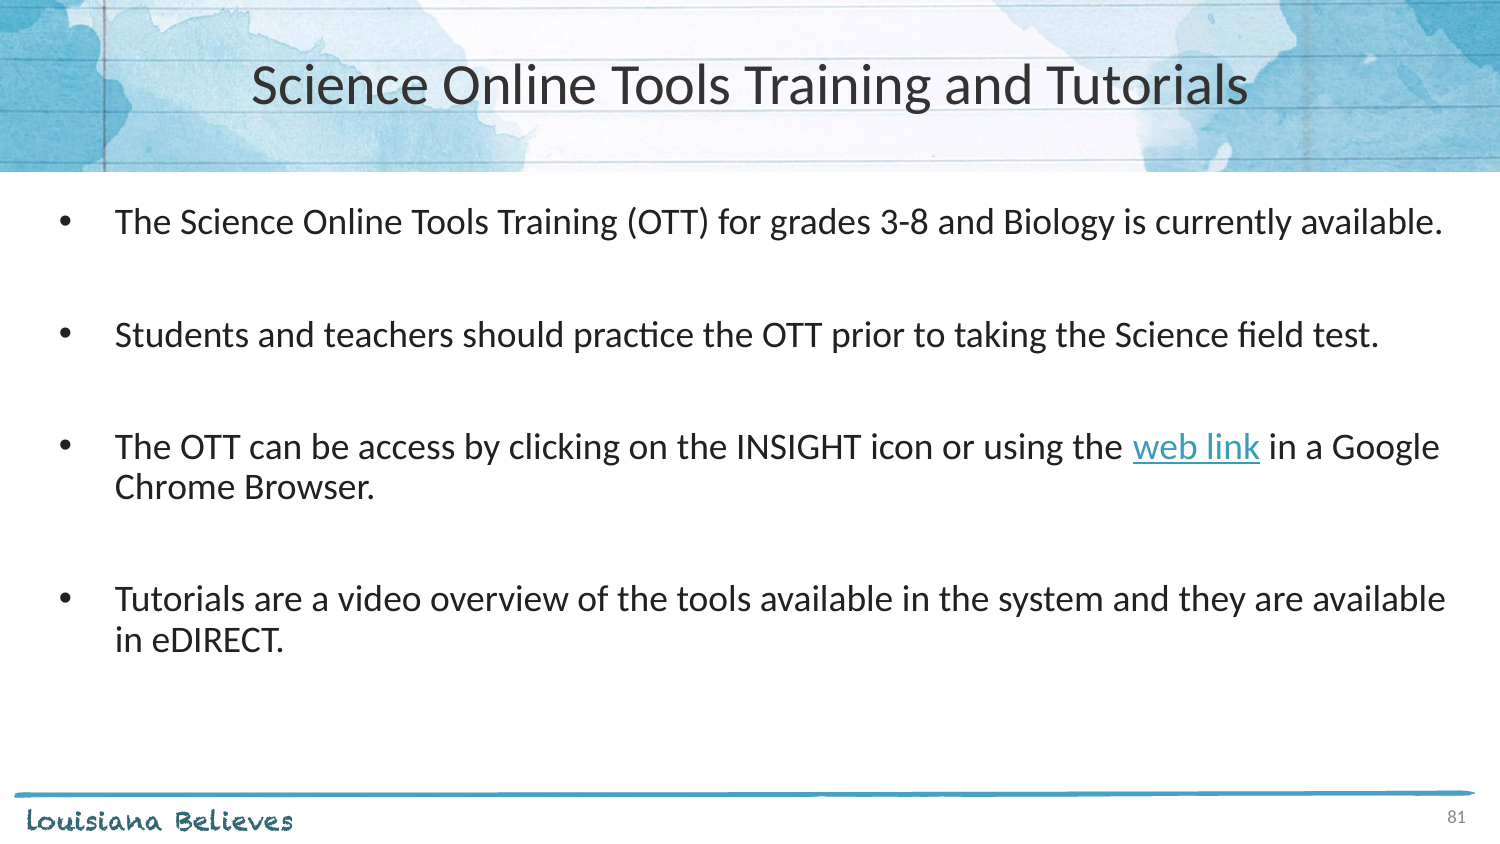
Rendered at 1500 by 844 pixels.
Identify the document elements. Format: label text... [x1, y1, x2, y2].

list The Science Online Tools Training (OTT) for grades 3-8 and Biology is currently available. Students and teachers should practice the OTT prior to taking the Science field test. The OTT can be access by clicking on the INSIGHT icon or using the web link in a Google Chrome Browser. Tutorials are a video overview of the tools available in the system and they are available in eDIRECT. [24, 187, 1475, 769]
title Science Online Tools Training and Tutorials [0, 0, 1500, 172]
picture [0, 786, 1488, 844]
